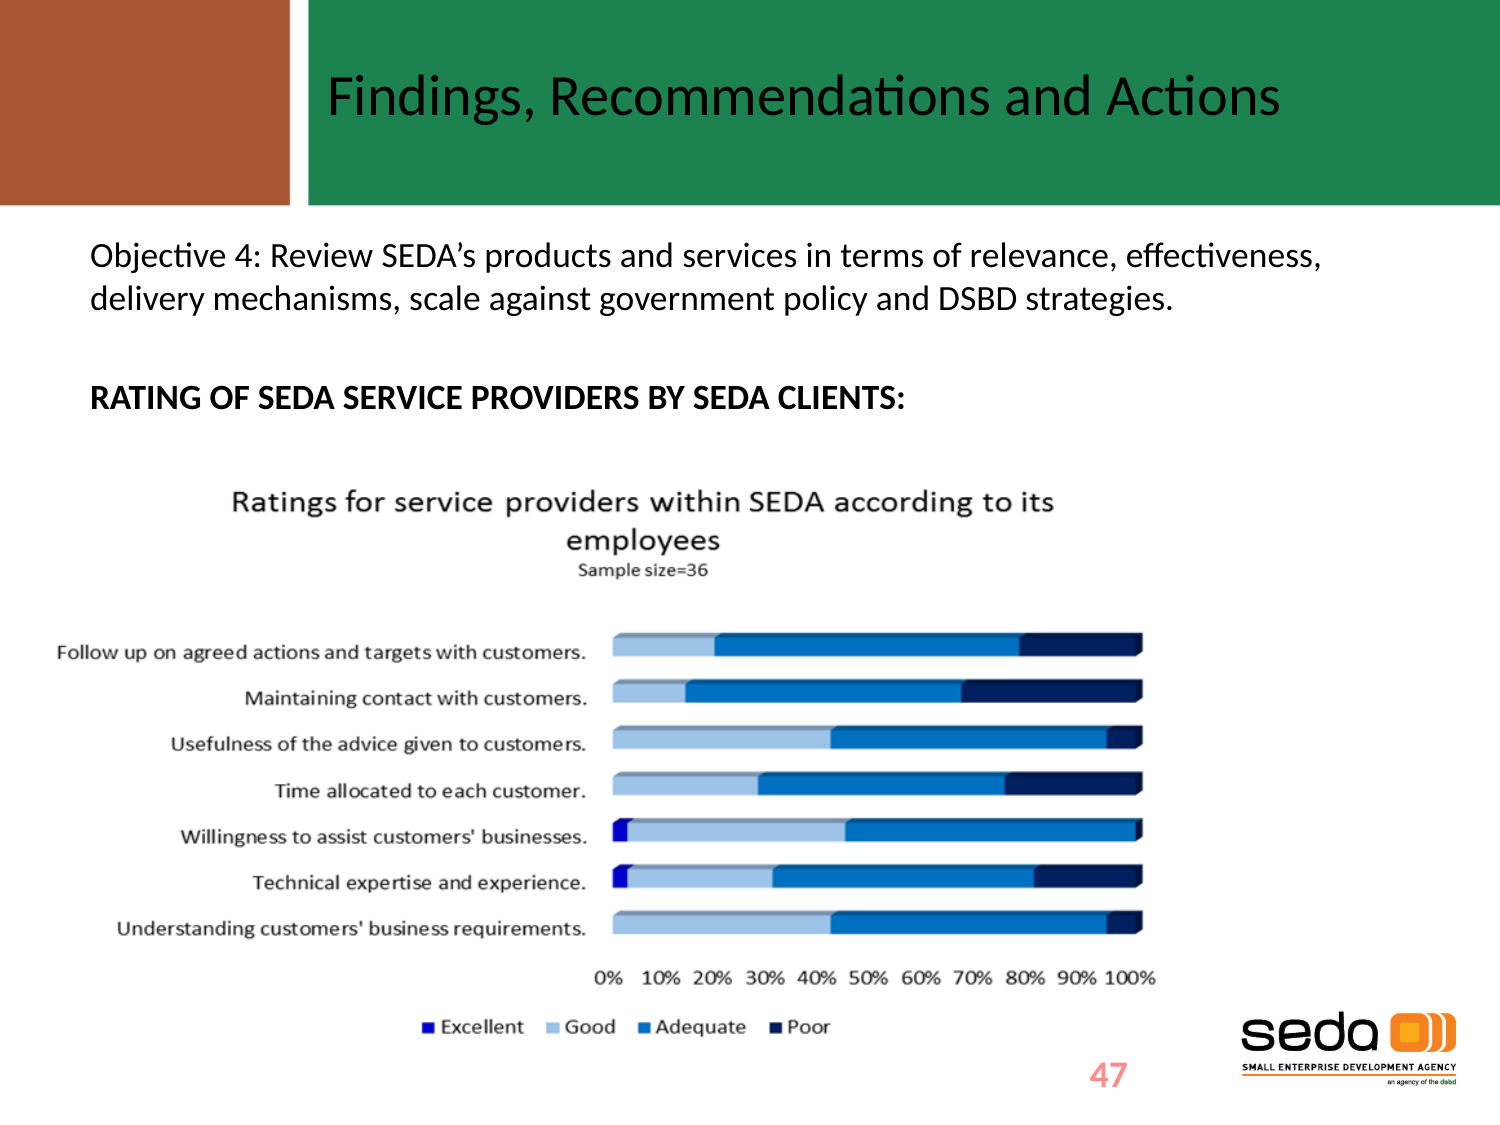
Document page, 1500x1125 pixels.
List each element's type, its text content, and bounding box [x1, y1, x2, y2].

list Objective 4: Review SEDA’s products and services in terms of relevance, effectiveness, delivery mechanisms, scale against government policy and DSBD strategies. RATING OF SEDA SERVICE PROVIDERS BY SEDA CLIENTS: [75, 224, 1425, 968]
text_box Findings, Recommendations and Actions [312, 50, 1450, 135]
slide_number 47 [1074, 1042, 1425, 1103]
picture [0, 0, 1500, 1125]
